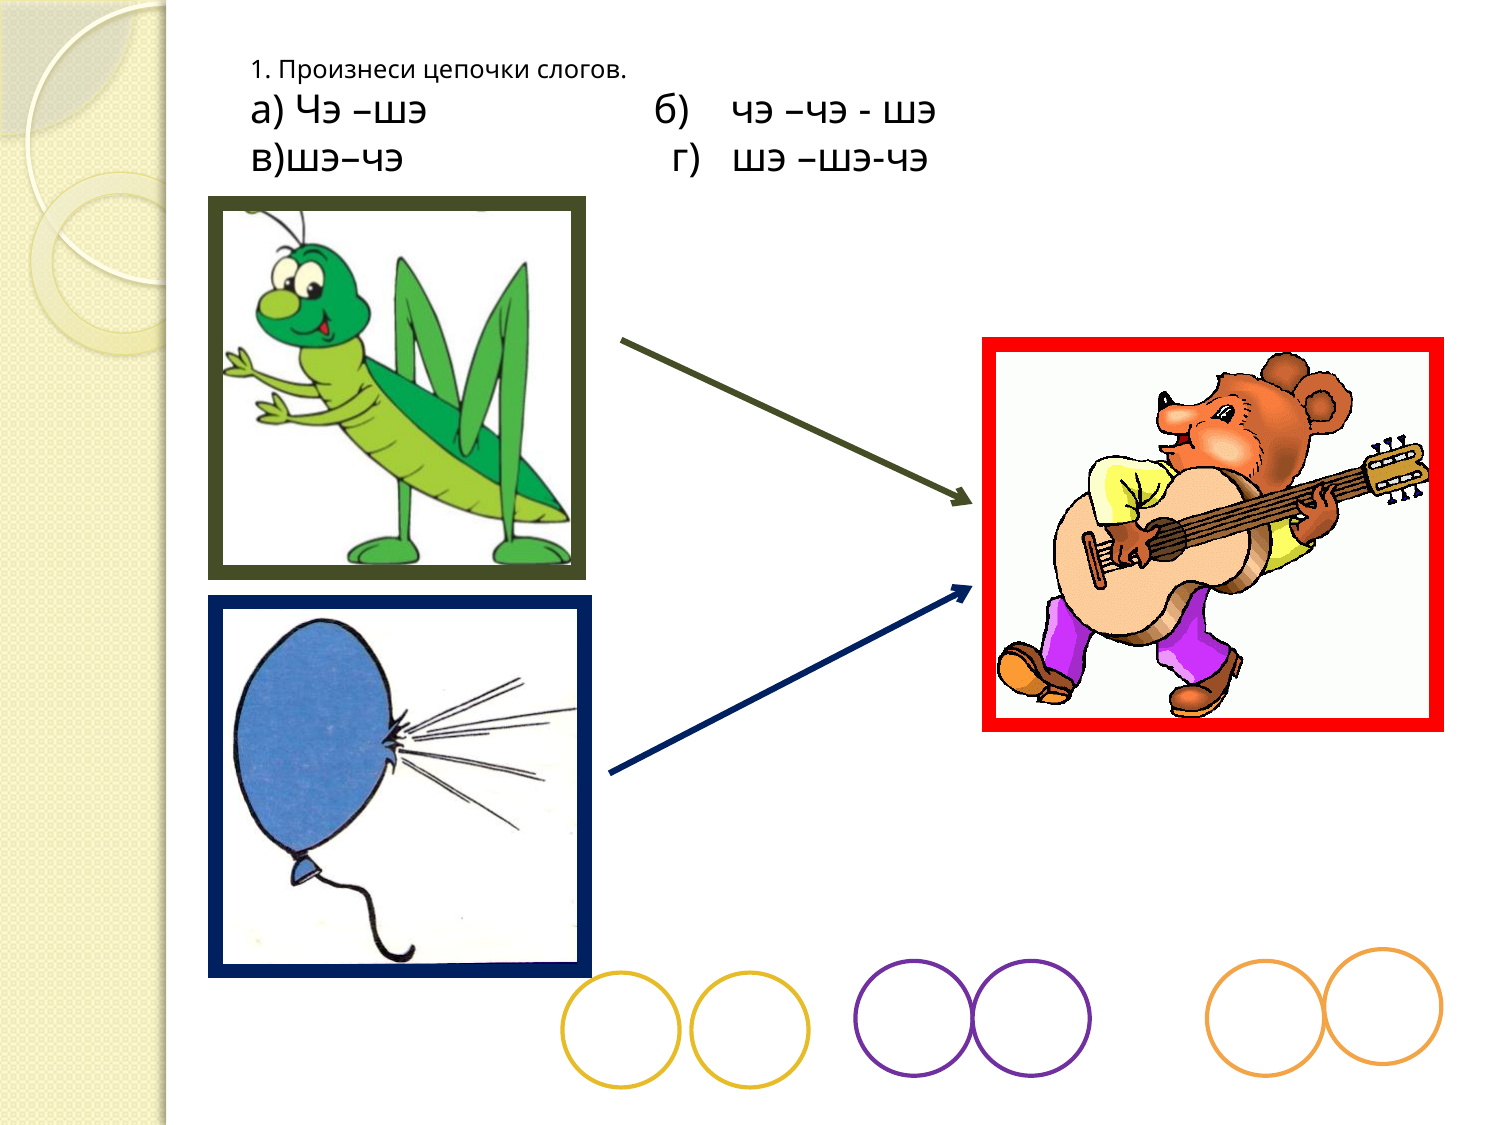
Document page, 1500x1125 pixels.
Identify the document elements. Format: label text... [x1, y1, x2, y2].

text_box [970, 958, 1092, 1078]
text_box [1204, 958, 1326, 1078]
picture [222, 609, 578, 964]
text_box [620, 339, 973, 505]
title 1. Произнеси цепочки слогов. а) Чэ –шэ б) чэ –чэ - шэ в)шэ–чэ г) шэ –шэ-чэ [235, 45, 1466, 188]
text_box [1322, 947, 1444, 1067]
text_box [560, 970, 682, 1090]
text_box [689, 970, 811, 1090]
picture [995, 351, 1430, 718]
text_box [609, 585, 973, 774]
text_box [853, 958, 973, 1078]
picture [222, 210, 572, 566]
